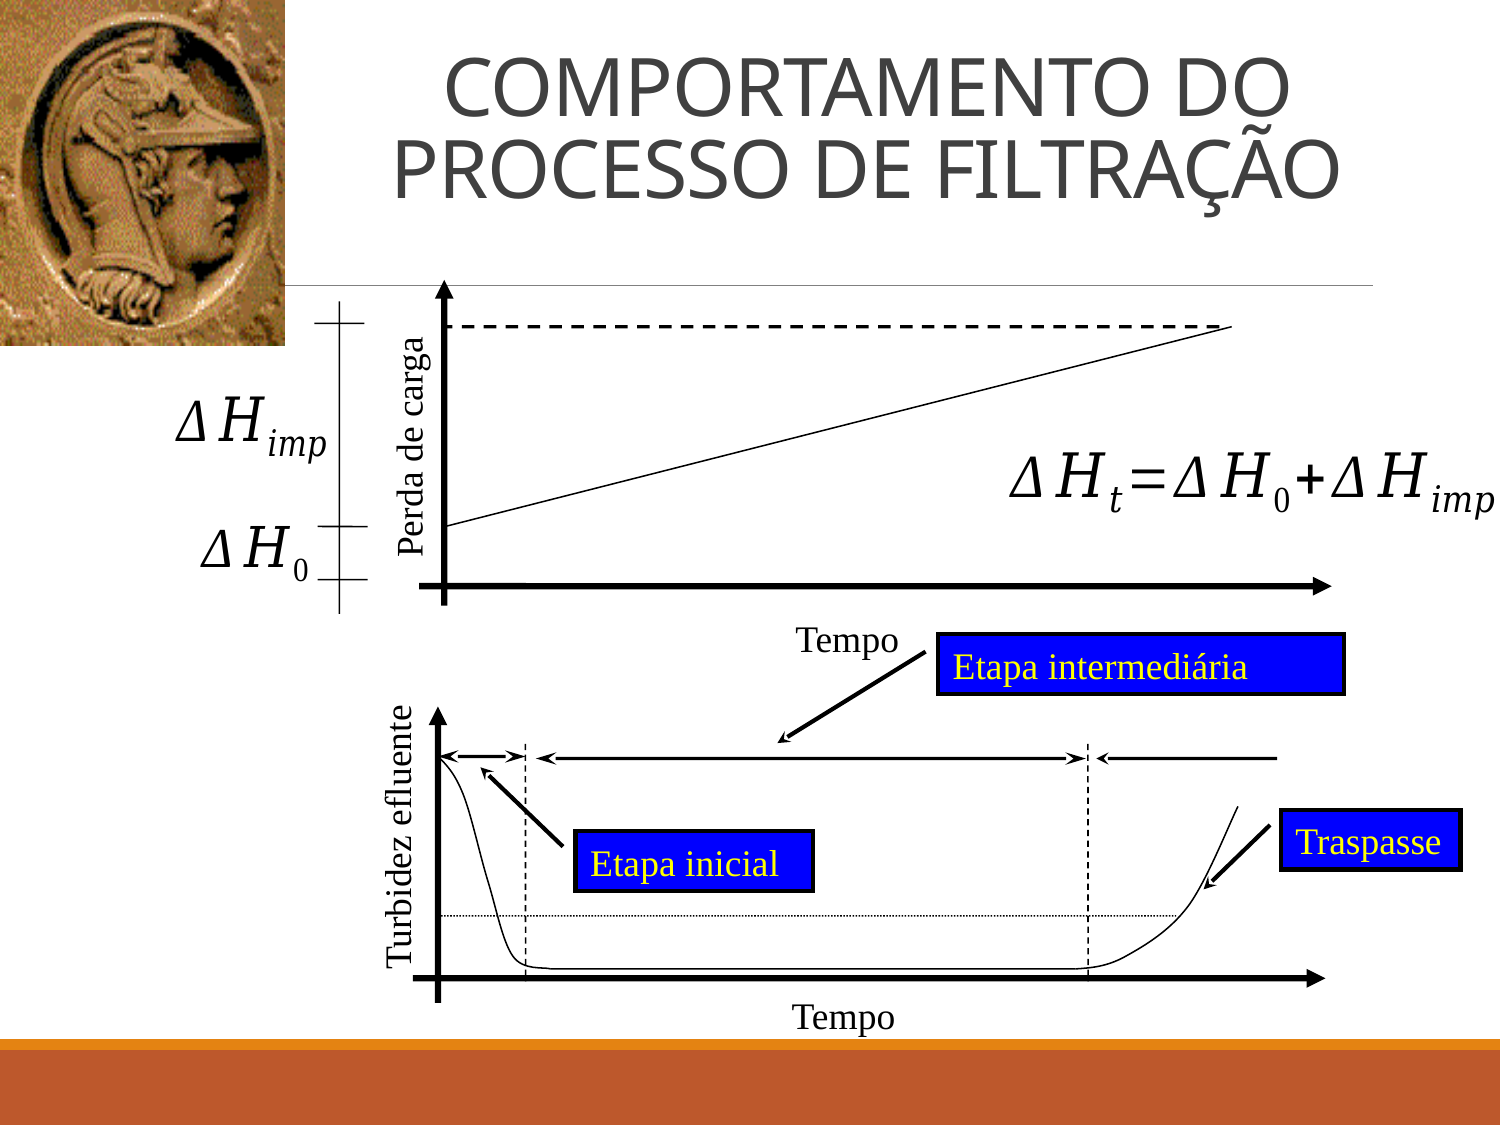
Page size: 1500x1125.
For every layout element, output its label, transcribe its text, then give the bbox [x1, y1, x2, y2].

text_box [431, 706, 445, 756]
title COMPORTAMENTO DO PROCESSO DE FILTRAÇÃO [297, 42, 1447, 223]
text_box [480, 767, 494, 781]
text_box Etapa inicial [575, 831, 813, 892]
picture [0, 0, 288, 351]
text_box [504, 750, 526, 763]
text_box [1089, 972, 1326, 985]
text_box [437, 750, 459, 763]
text_box [419, 579, 1332, 593]
text_box Perda de carga [377, 321, 438, 573]
text_box Tempo [780, 607, 915, 668]
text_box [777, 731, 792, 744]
text_box [438, 757, 551, 969]
text_box Etapa intermediária [938, 634, 1345, 695]
text_box Traspasse [1280, 809, 1461, 870]
text_box [1075, 806, 1238, 969]
text_box [1096, 752, 1109, 765]
text_box Turbidez efluente [366, 690, 426, 985]
text_box [1065, 752, 1086, 765]
text_box [535, 752, 557, 765]
text_box Tempo [776, 984, 911, 1045]
text_box Traspasse [1203, 876, 1217, 890]
text_box [438, 279, 451, 326]
